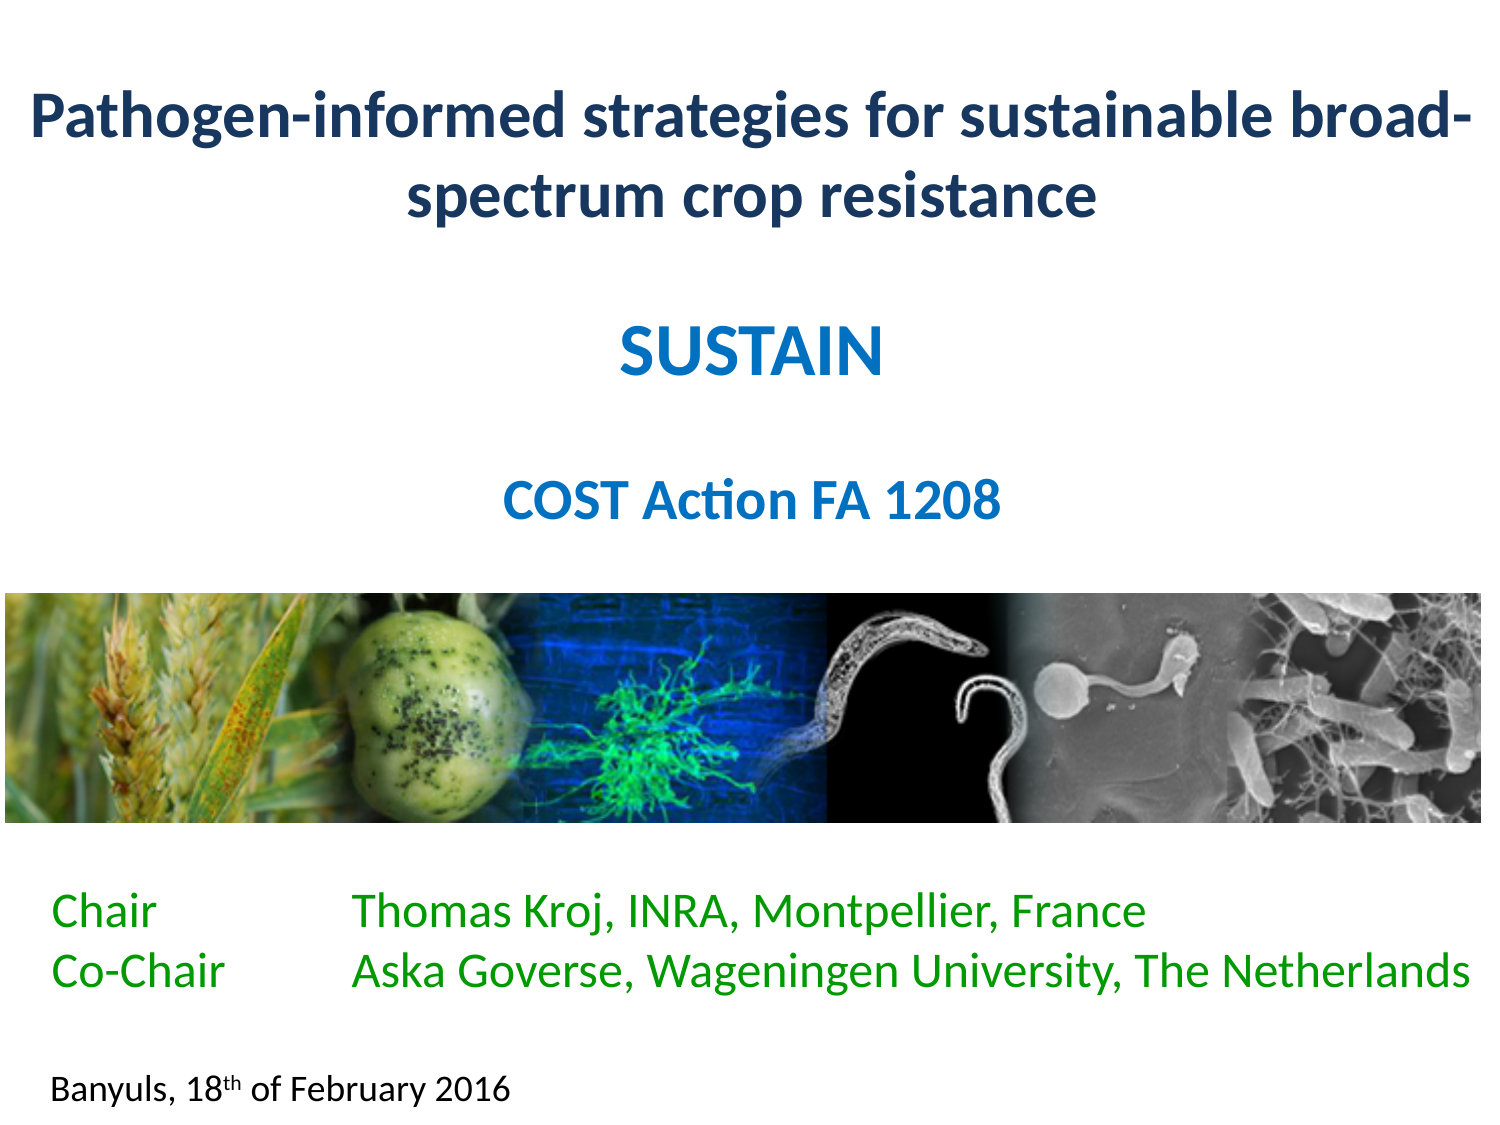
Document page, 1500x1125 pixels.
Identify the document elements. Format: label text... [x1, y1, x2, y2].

picture [5, 593, 1481, 823]
text_box Banyuls, 18th of February 2016 [0, 1057, 656, 1117]
text_box Chair Thomas Kroj, INRA, Montpellier, France Co-Chair Aska Goverse, Wageningen University, The Netherlands [36, 869, 1487, 1005]
picture [594, 593, 615, 599]
text_box Pathogen-informed strategies for sustainable broad-spectrum crop resistance SUSTAIN COST Action FA 1208 [2, 0, 1500, 434]
